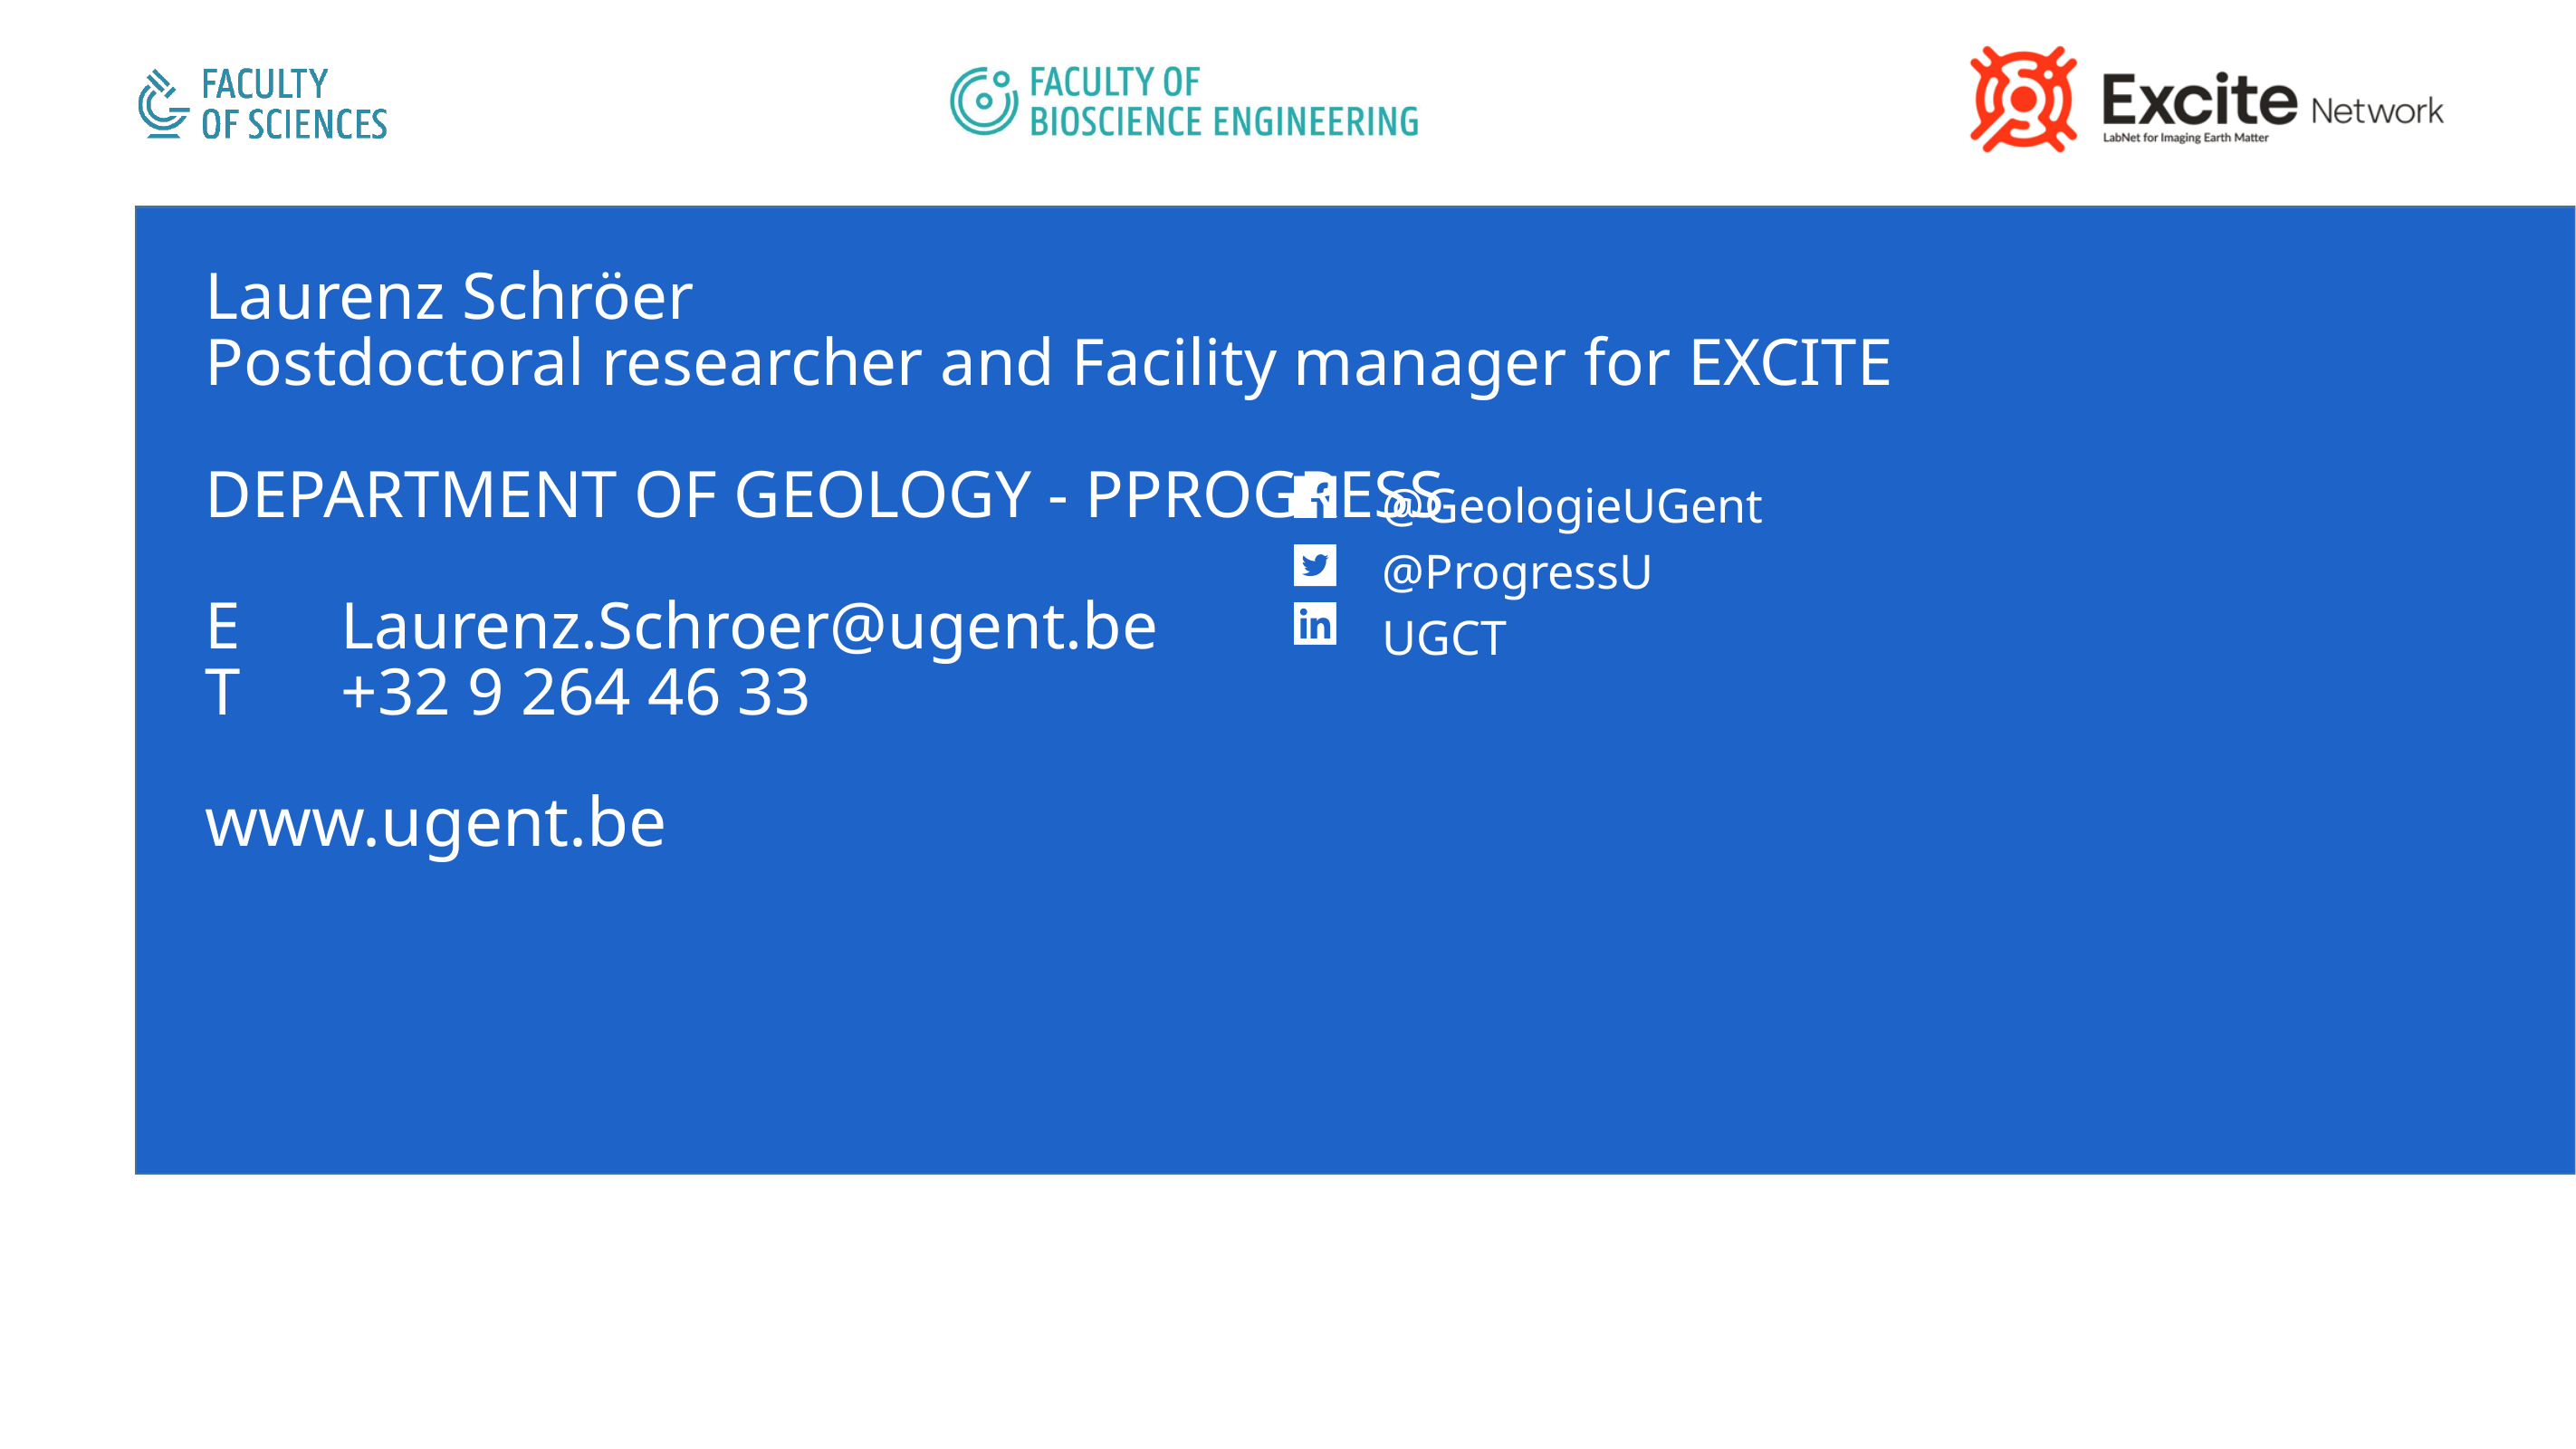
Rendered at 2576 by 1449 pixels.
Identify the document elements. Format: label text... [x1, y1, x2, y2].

title Laurenz Schröer Postdoctoral researcher and Facility manager for EXCITE Department of geology - pprogress E Laurenz.Schroer@ugent.be T +32 9 264 46 33 www.ugent.be [191, 258, 2447, 1117]
list @GeologieUGent @ProgressU UGCT [1368, 459, 2447, 715]
picture [1294, 534, 1336, 588]
picture [937, 59, 1423, 147]
picture [1907, 24, 2471, 158]
picture [69, 0, 484, 207]
picture [1294, 602, 1336, 645]
picture [1294, 469, 1336, 520]
